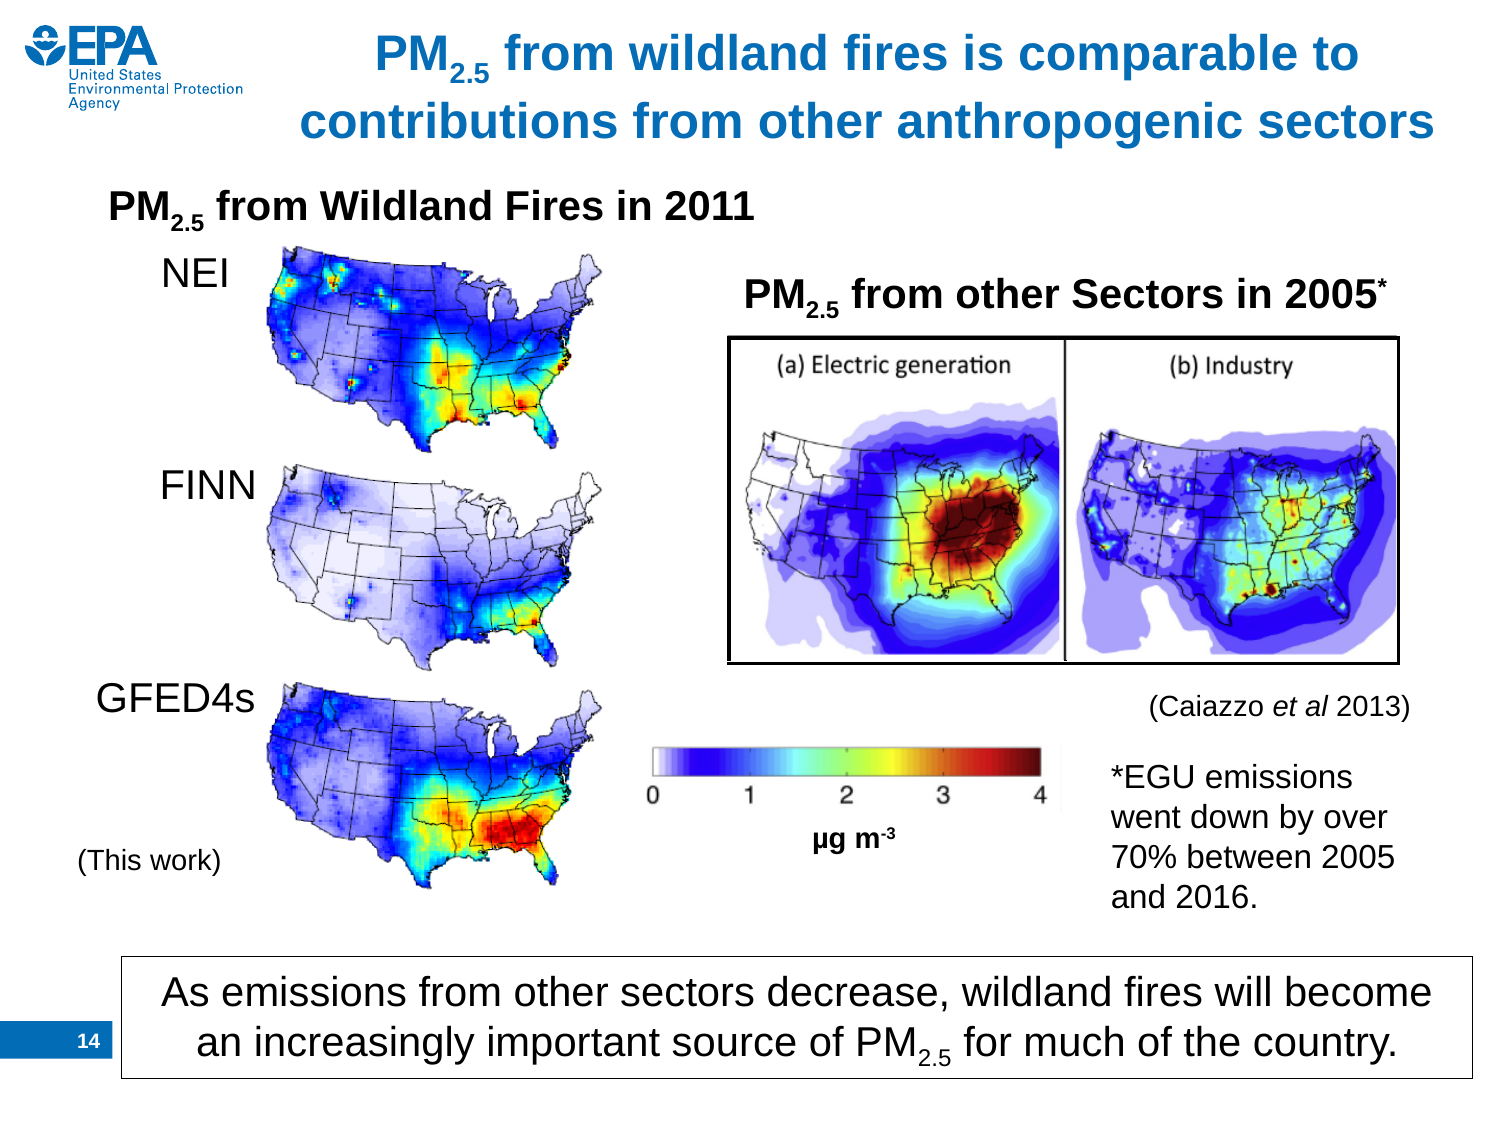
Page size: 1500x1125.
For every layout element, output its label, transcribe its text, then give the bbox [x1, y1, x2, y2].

text_box As emissions from other sectors decrease, wildland fires will become an increasingly important source of PM2.5 for much of the country. [121, 956, 1473, 1079]
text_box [0, 171, 1493, 925]
slide_number 13 [0, 1021, 100, 1059]
title PM2.5 from wildland fires is comparable to contributions from other anthropogenic sectors [220, 13, 1500, 120]
